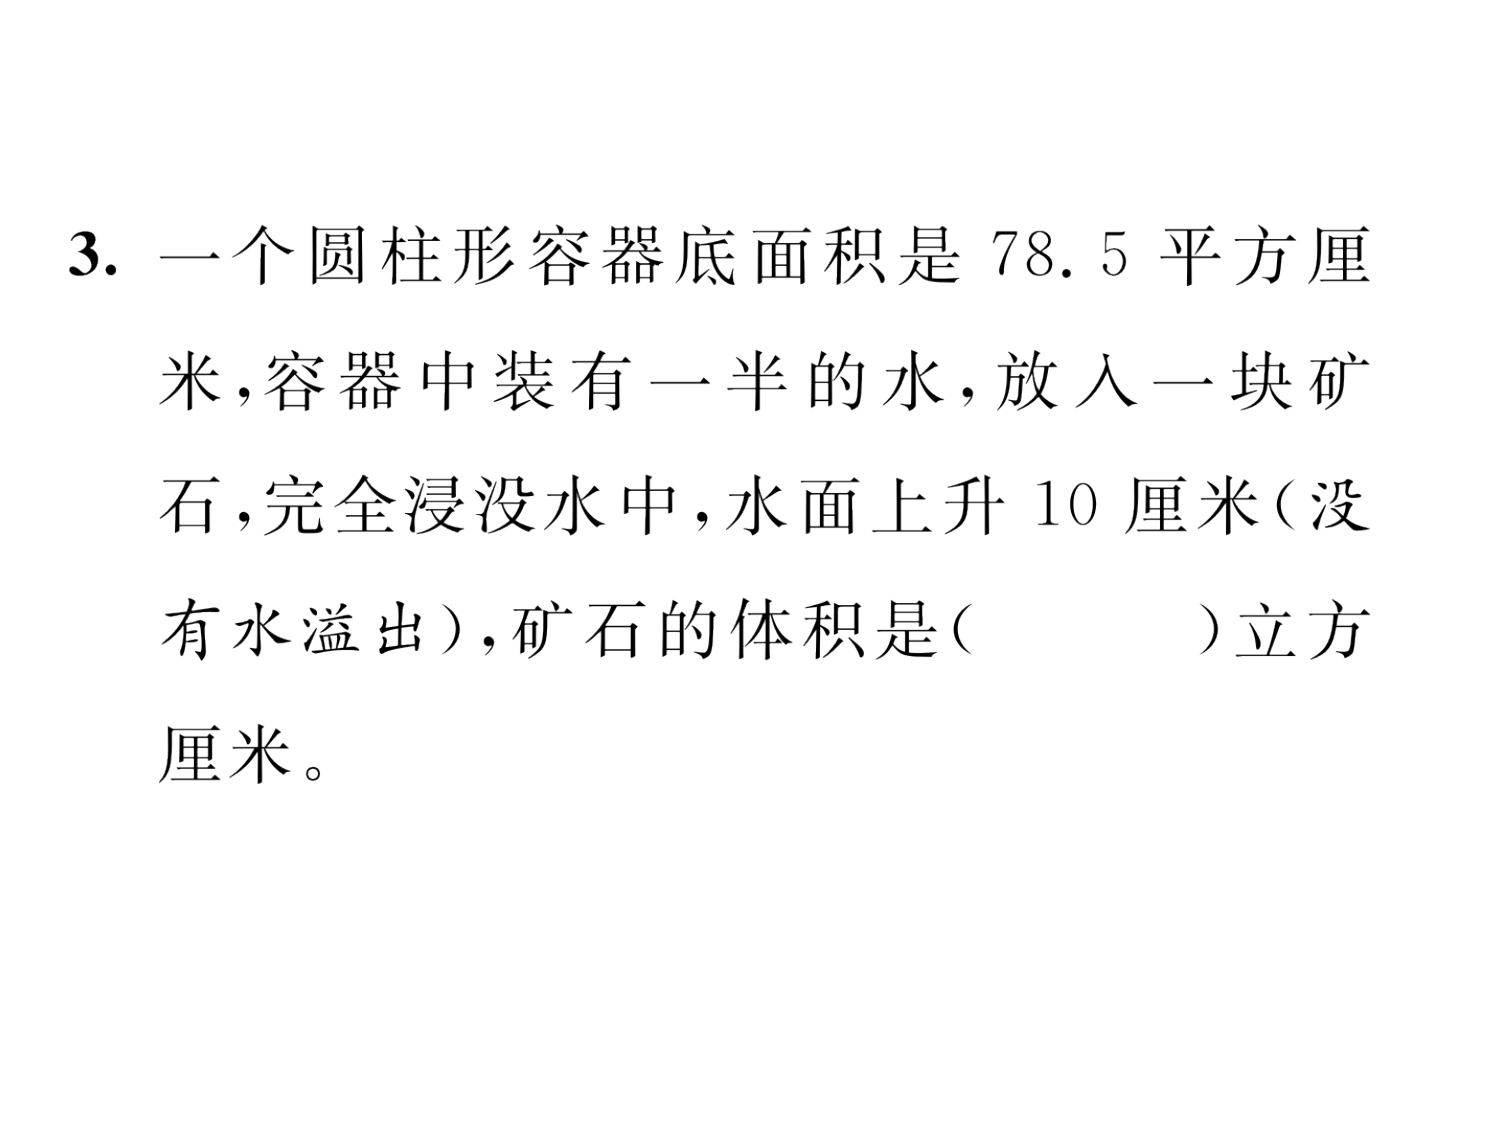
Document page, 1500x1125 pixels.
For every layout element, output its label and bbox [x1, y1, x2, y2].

picture [64, 172, 1483, 810]
